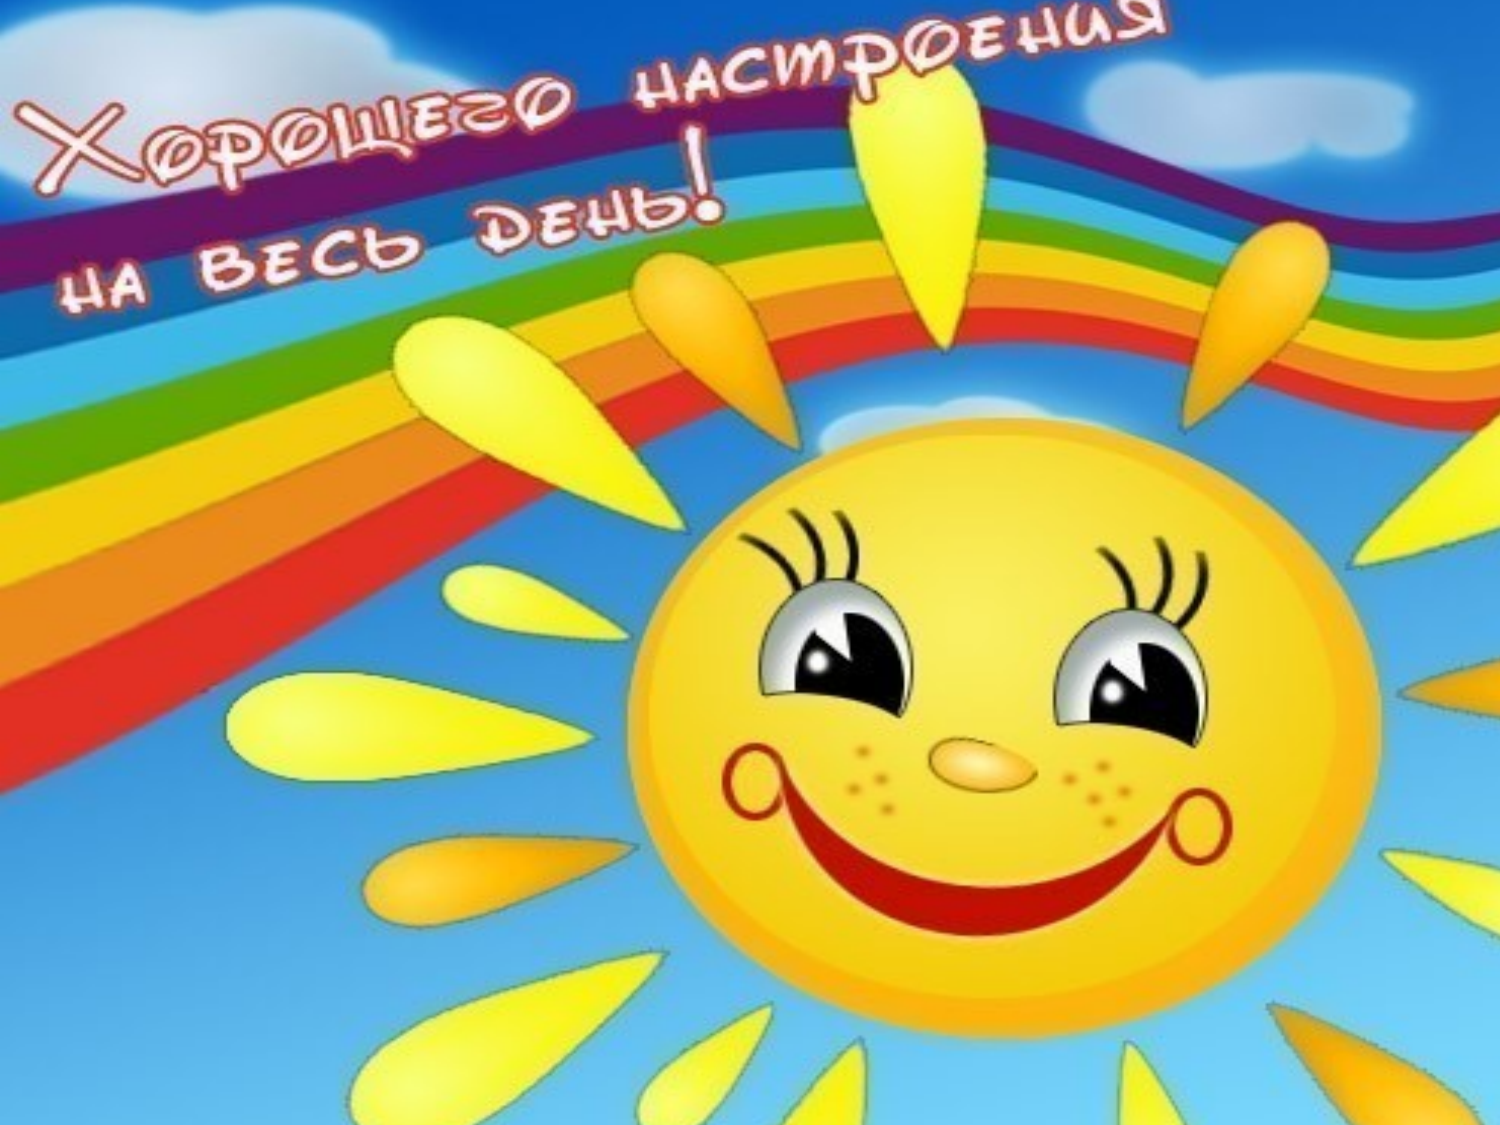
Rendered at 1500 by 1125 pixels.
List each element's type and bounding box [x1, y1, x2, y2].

list [0, 0, 1500, 1125]
